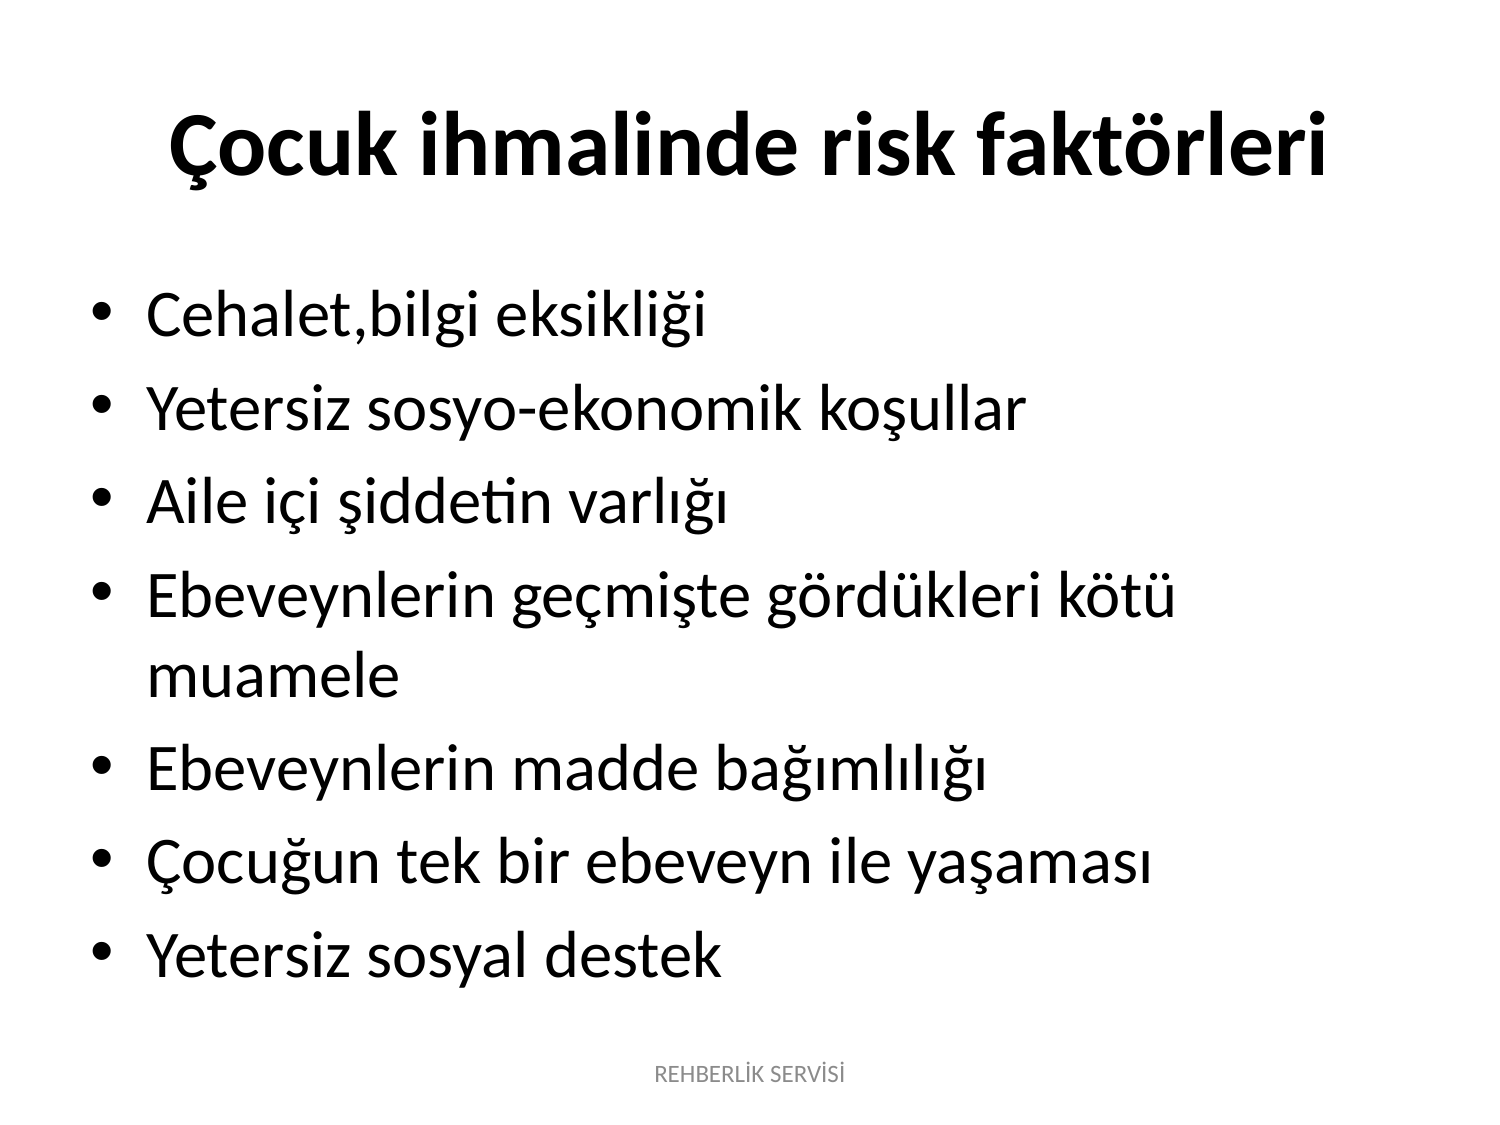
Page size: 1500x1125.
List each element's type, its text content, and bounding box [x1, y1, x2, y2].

footer REHBERLİK SERVİSİ [512, 1042, 988, 1103]
list Cehalet,bilgi eksikliği Yetersiz sosyo-ekonomik koşullar Aile içi şiddetin varlığı Ebeveynlerin geçmişte gördükleri kötü muamele Ebeveynlerin madde bağımlılığı Çocuğun tek bir ebeveyn ile yaşaması Yetersiz sosyal destek [74, 262, 1426, 1006]
title Çocuk ihmalinde risk faktörleri [74, 44, 1426, 233]
